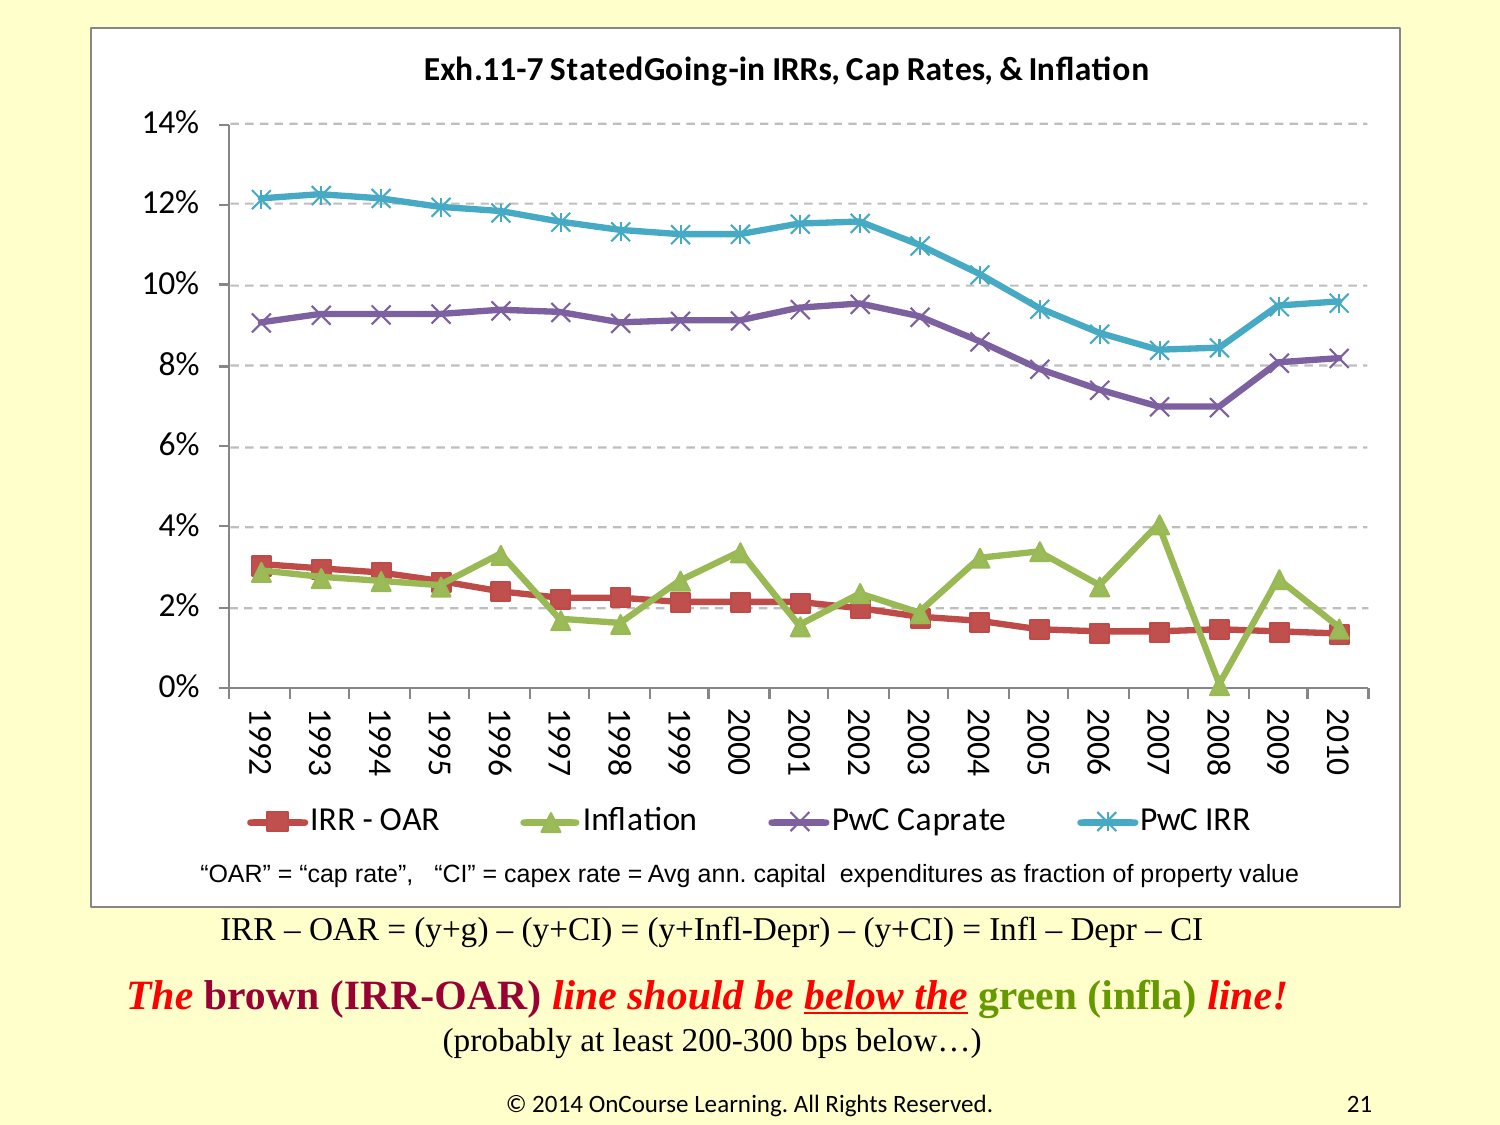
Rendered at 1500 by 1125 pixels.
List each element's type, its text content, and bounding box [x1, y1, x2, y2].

picture [87, 24, 1402, 908]
text_box IRR – OAR = (y+g) – (y+CI) = (y+Infl-Depr) – (y+CI) = Infl – Depr – CI The brown (IRR-OAR) line should be below the green (infla) line! (probably at least 200-300 bps below…) [50, 899, 1375, 1066]
footer © 2014 OnCourse Learning. All Rights Reserved. [300, 1050, 1074, 1125]
slide_number 21 [1074, 1050, 1388, 1125]
